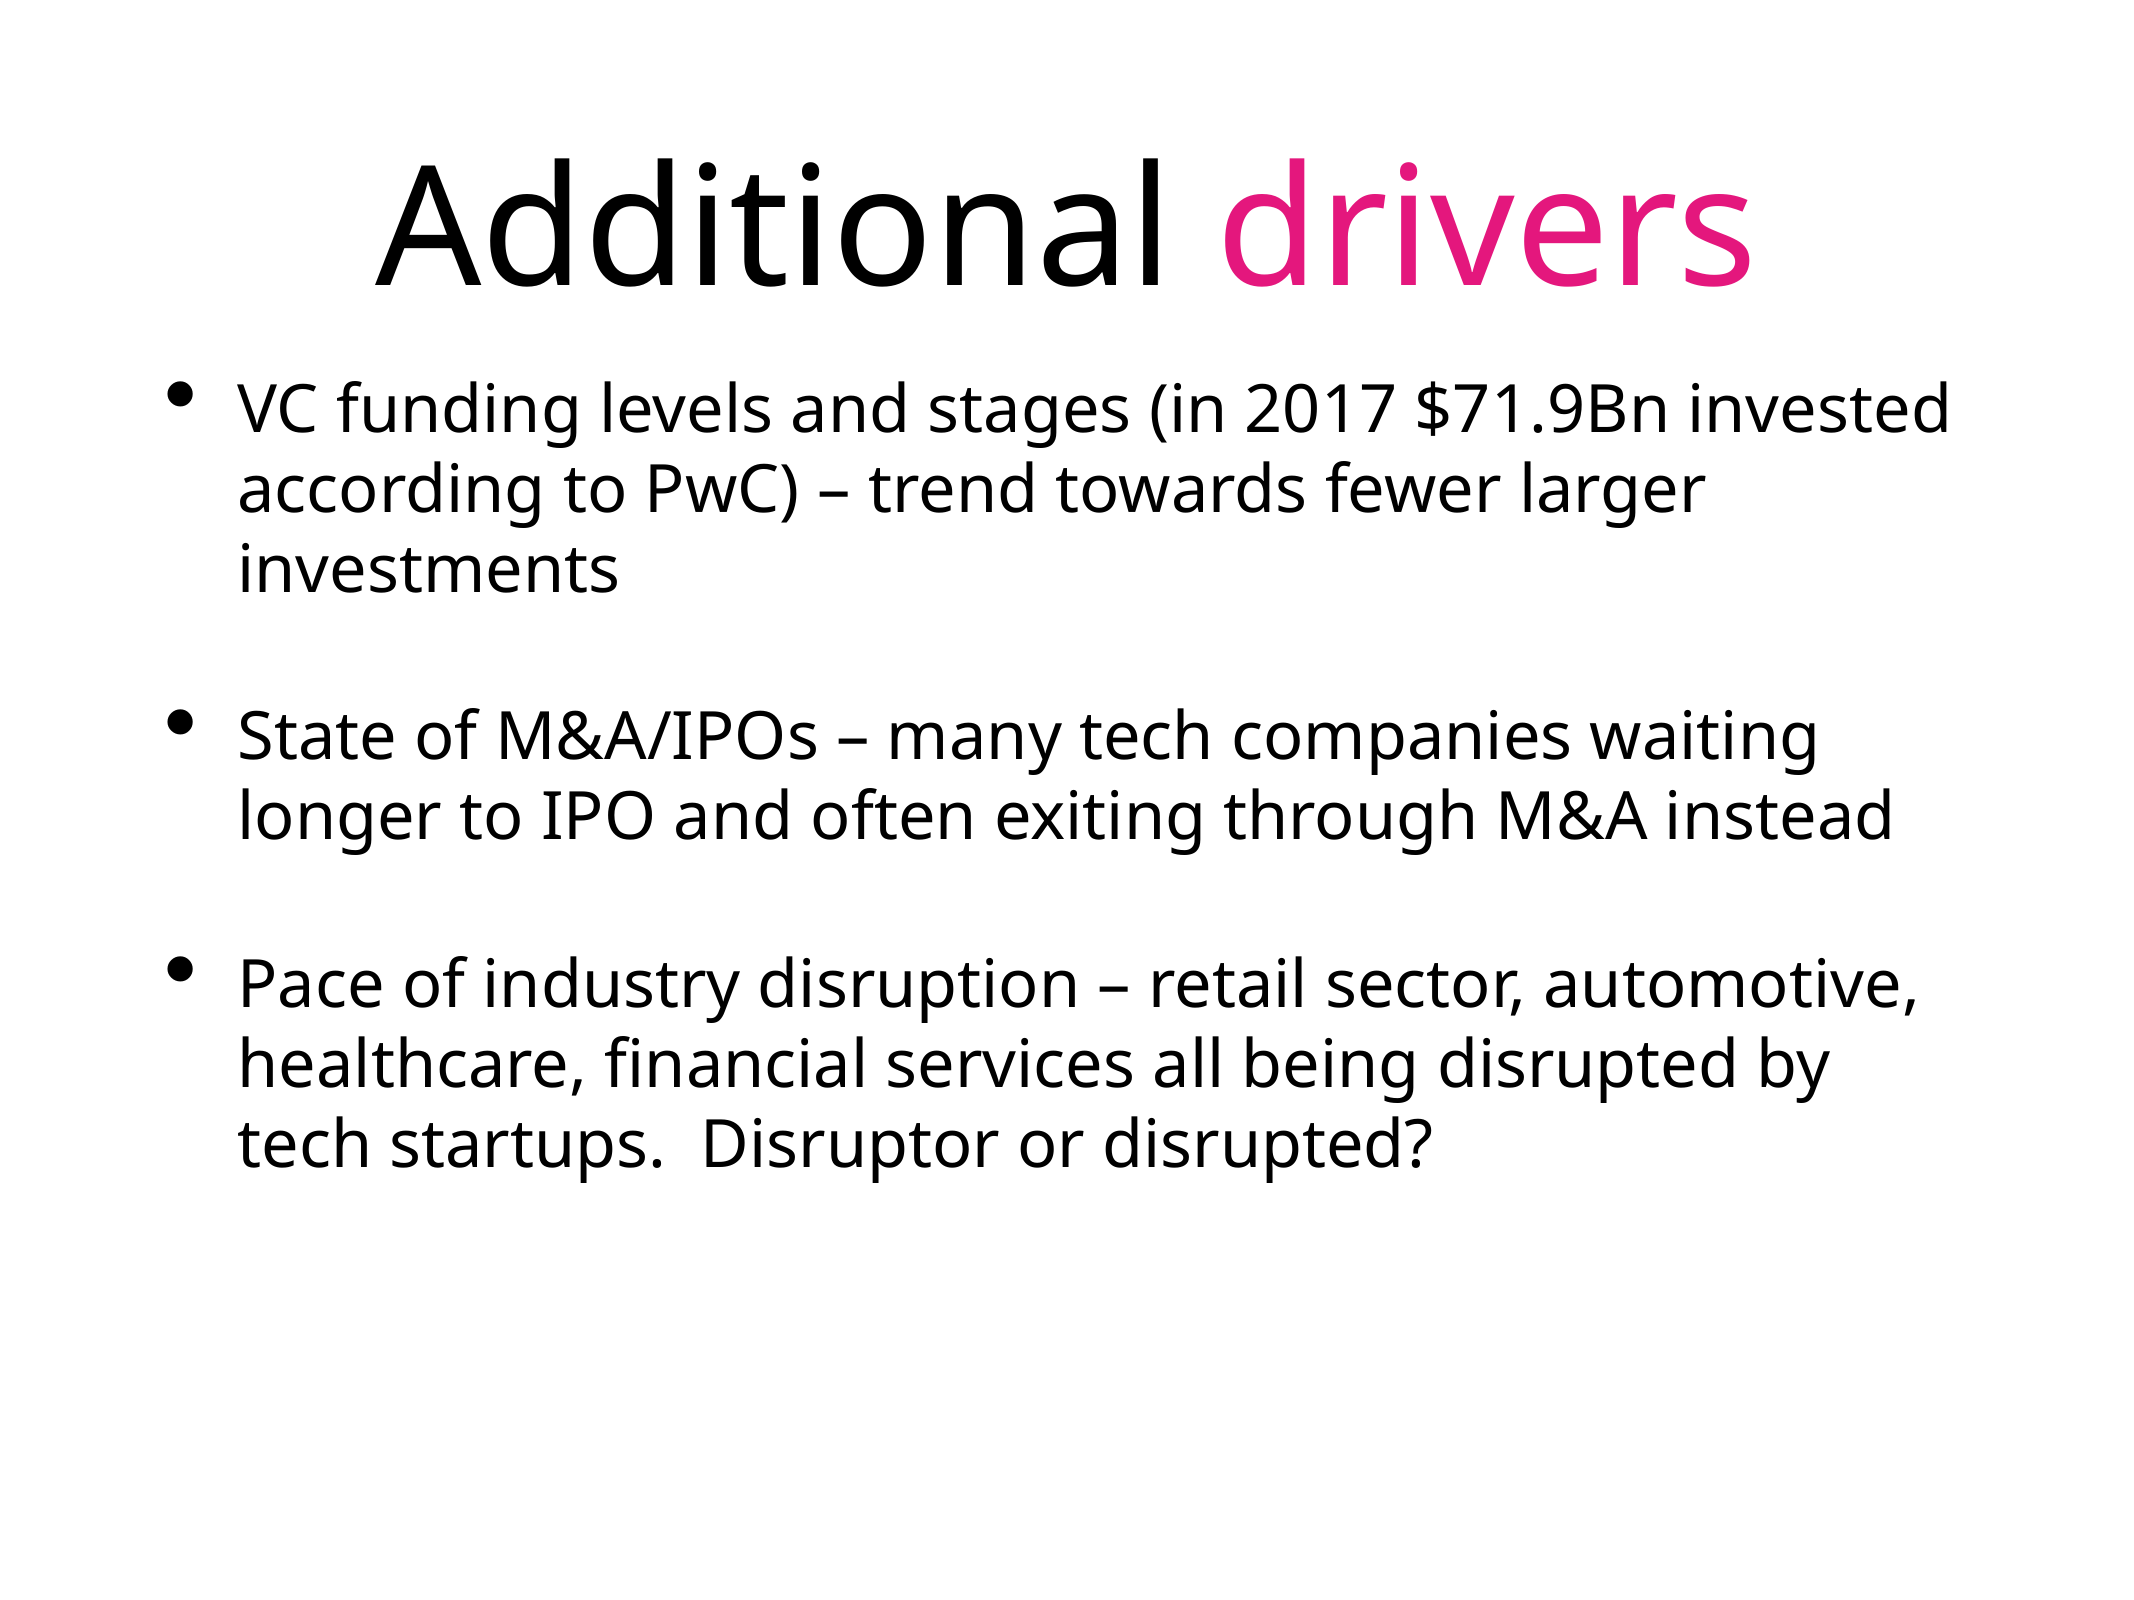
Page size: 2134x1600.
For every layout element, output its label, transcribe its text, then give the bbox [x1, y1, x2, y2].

title Additional drivers [155, 41, 1978, 397]
list VC funding levels and stages (in 2017 $71.9Bn invested according to PwC) – trend towards fewer larger investments State of M&A/IPOs – many tech companies waiting longer to IPO and often exiting through M&A instead Pace of industry disruption – retail sector, automotive, healthcare, financial services all being disrupted by tech startups. Disruptor or disrupted? [155, 424, 1978, 1457]
